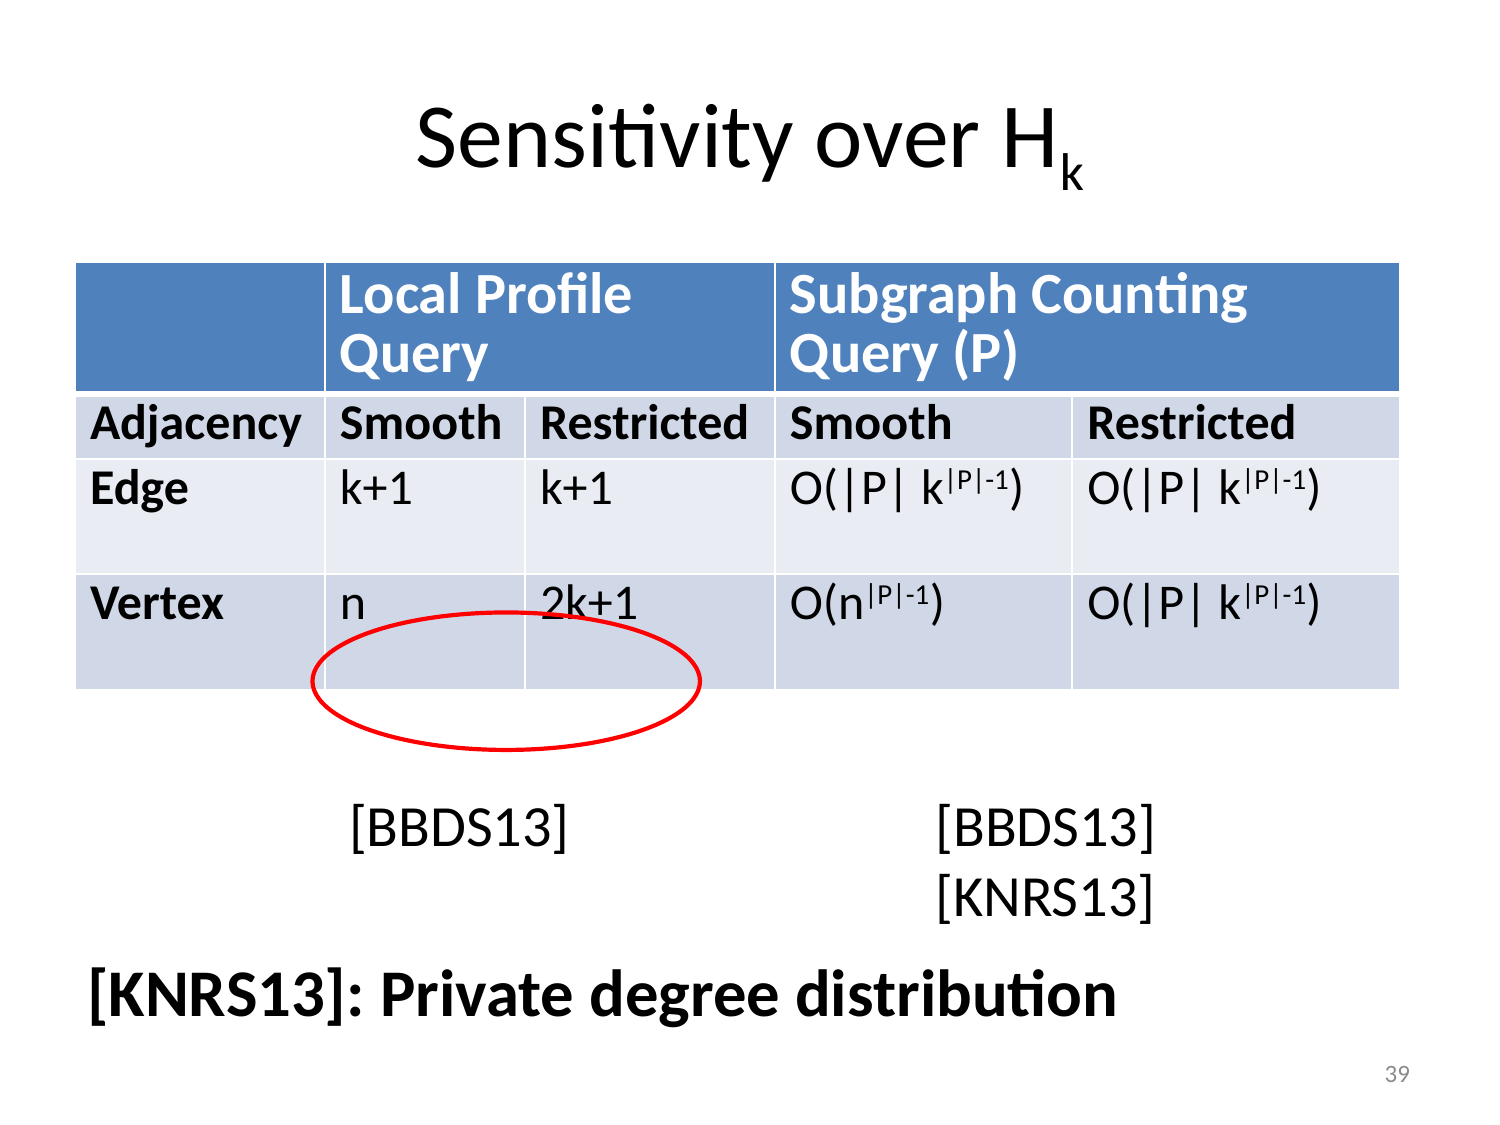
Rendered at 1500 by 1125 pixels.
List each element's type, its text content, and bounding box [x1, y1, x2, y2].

table_cell Smooth [326, 397, 524, 458]
table_cell Edge [76, 460, 324, 573]
table_cell k+1 [326, 460, 524, 573]
table_cell 2k+1 [526, 575, 774, 689]
slide_number 39 [1074, 1042, 1425, 1103]
table_header Subgraph Counting Query (P) [776, 263, 1399, 391]
table_cell Smooth [776, 397, 1071, 458]
text_box [BBDS13] [KNRS13] [920, 781, 1172, 936]
table_cell Vertex [76, 575, 324, 689]
table_cell O(|P| k|P|-1) [1073, 575, 1399, 689]
table_cell n [326, 575, 524, 652]
table_cell O(|P| k|P|-1) [1073, 460, 1399, 573]
text_box [BBDS13] [334, 781, 585, 866]
table_cell Restricted [526, 397, 774, 458]
text_box [310, 610, 703, 753]
table_header Local Profile Query [326, 263, 774, 391]
table_header [76, 263, 324, 391]
table_cell O(|P| k|P|-1) [776, 460, 1071, 573]
table_cell O(n|P|-1) [776, 575, 1071, 689]
table_cell k+1 [526, 460, 774, 573]
table_cell Adjacency [76, 397, 324, 458]
text_box [KNRS13]: Private degree distribution [72, 942, 1135, 1038]
table_cell Restricted [1073, 397, 1399, 458]
title Sensitivity over Hk [75, 45, 1425, 233]
